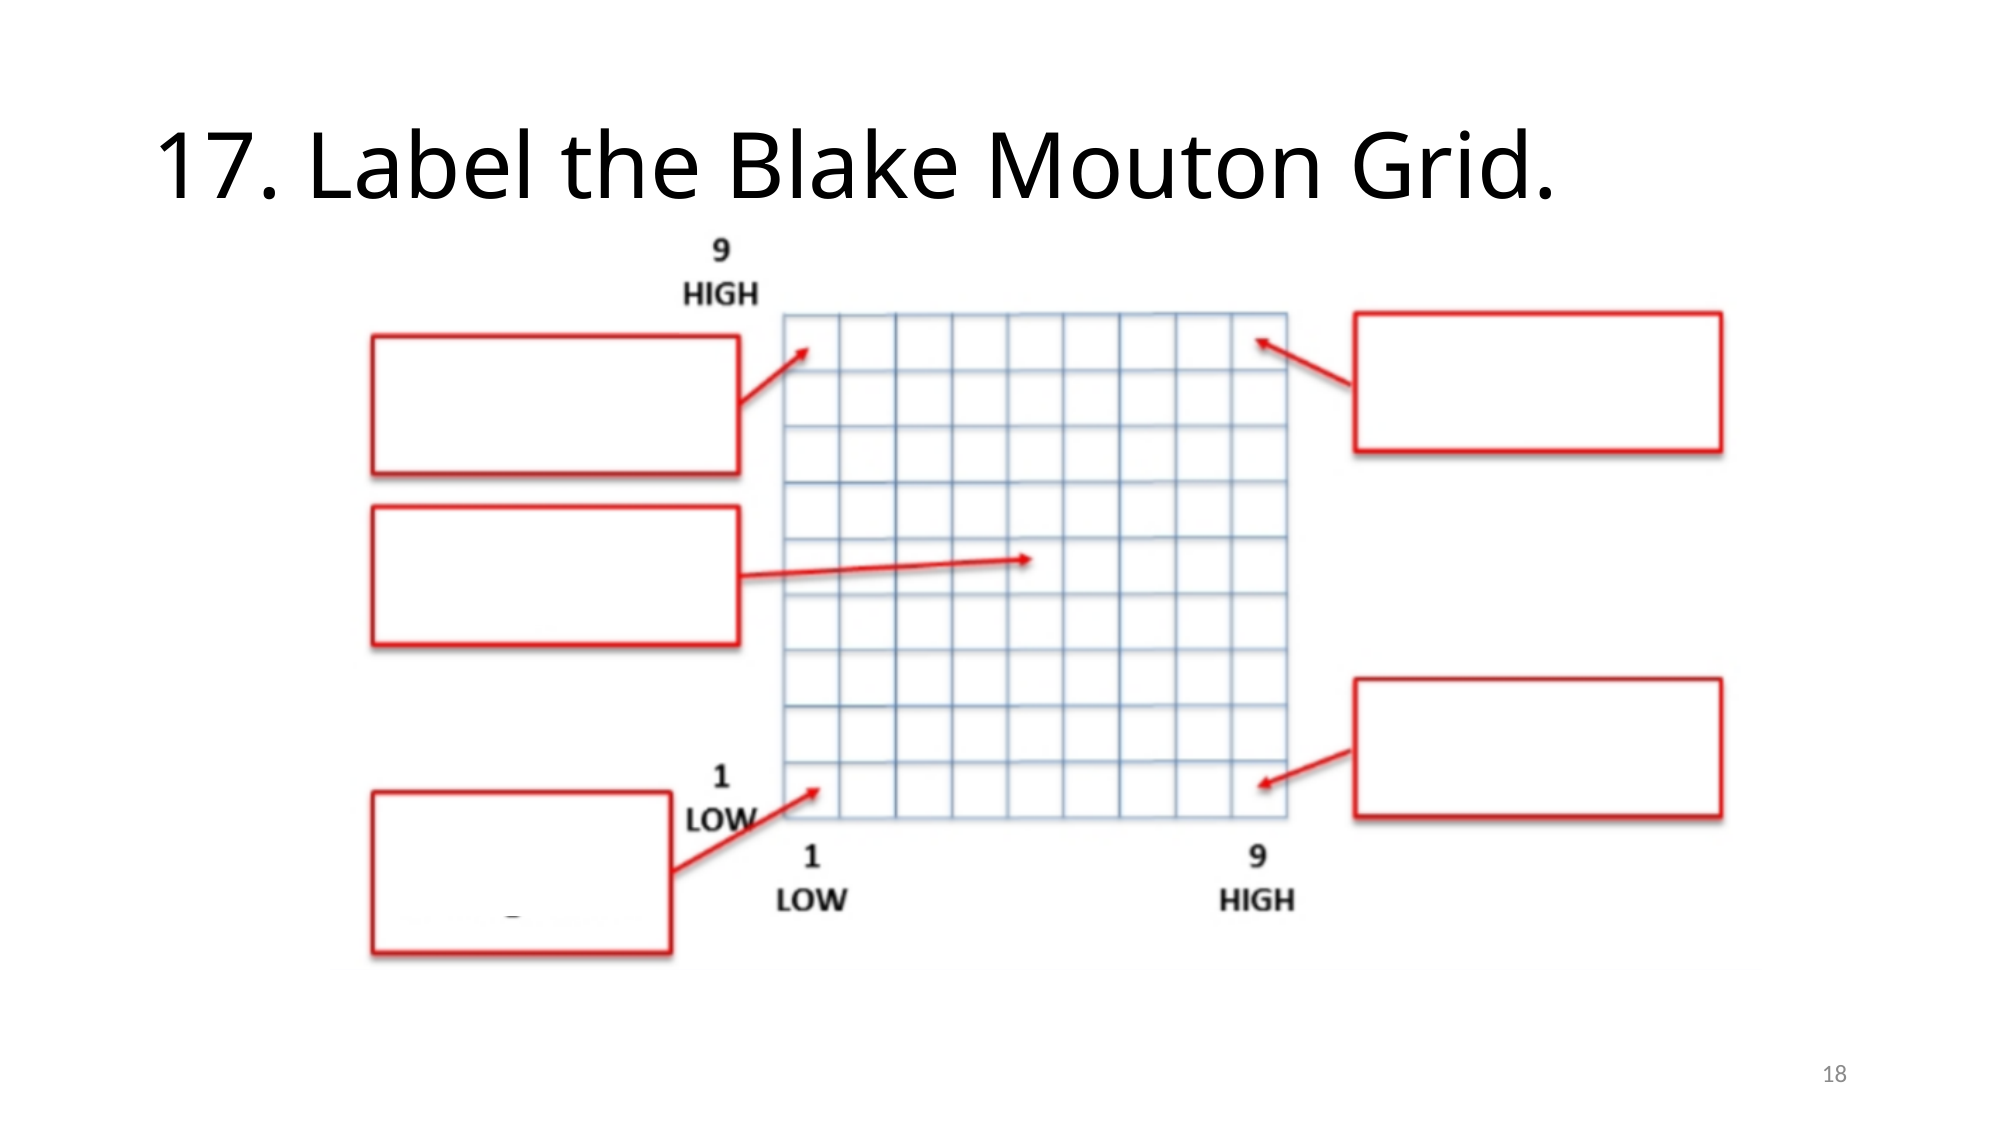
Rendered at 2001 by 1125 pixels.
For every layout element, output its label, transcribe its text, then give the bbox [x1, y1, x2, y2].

slide_number 18 [1412, 1042, 1863, 1103]
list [330, 221, 1762, 970]
title 17. Label the Blake Mouton Grid. [137, 59, 1863, 278]
